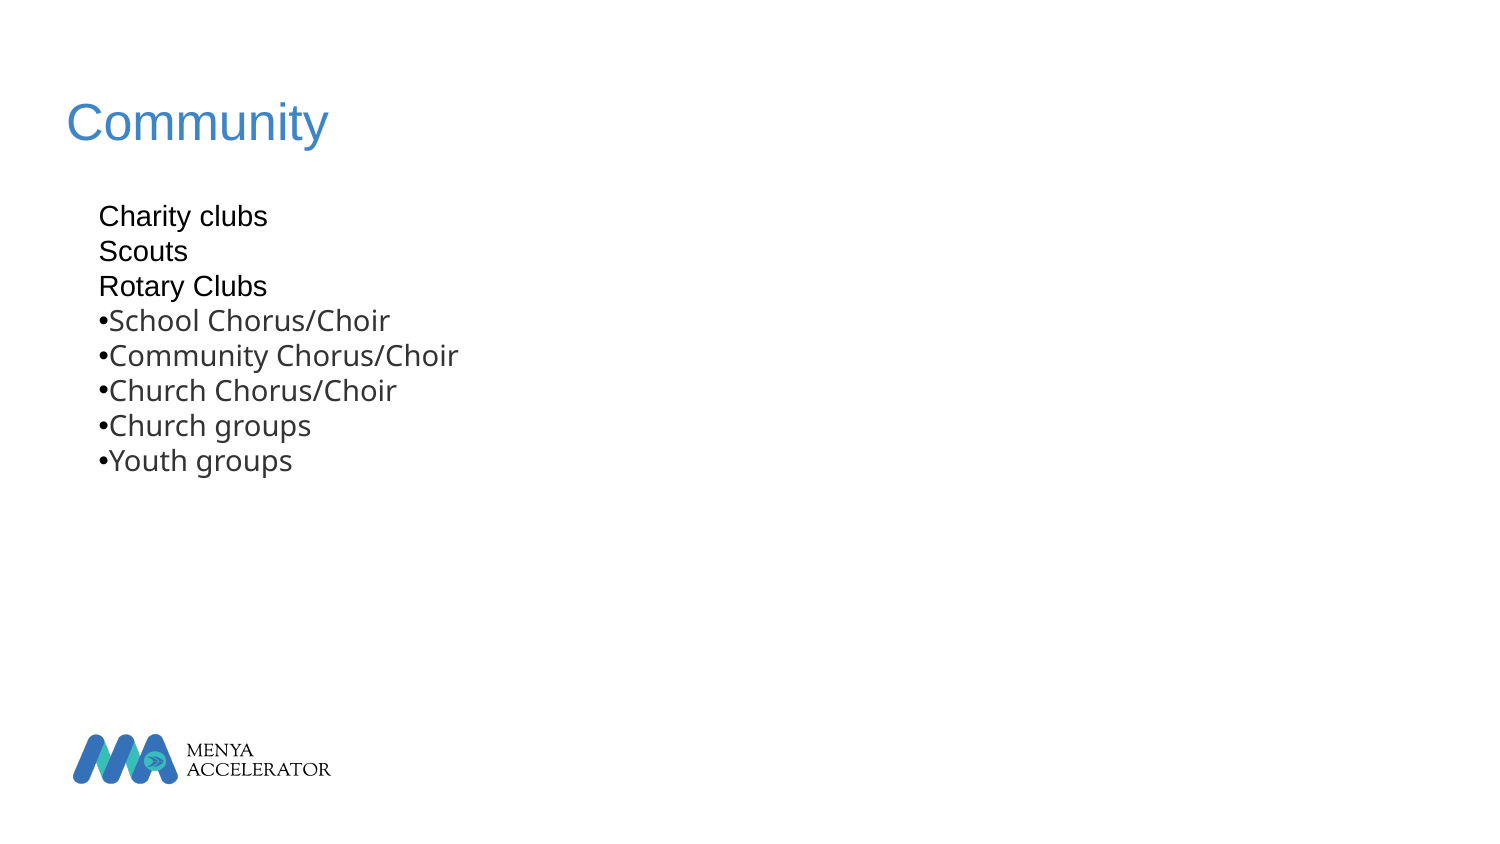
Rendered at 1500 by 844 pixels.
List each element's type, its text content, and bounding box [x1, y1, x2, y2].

title Community [51, 72, 1449, 167]
text_box Charity clubs Scouts Rotary Clubs School Chorus/Choir Community Chorus/Choir Church Chorus/Choir Church groups Youth groups [83, 190, 1293, 555]
picture [50, 686, 353, 832]
